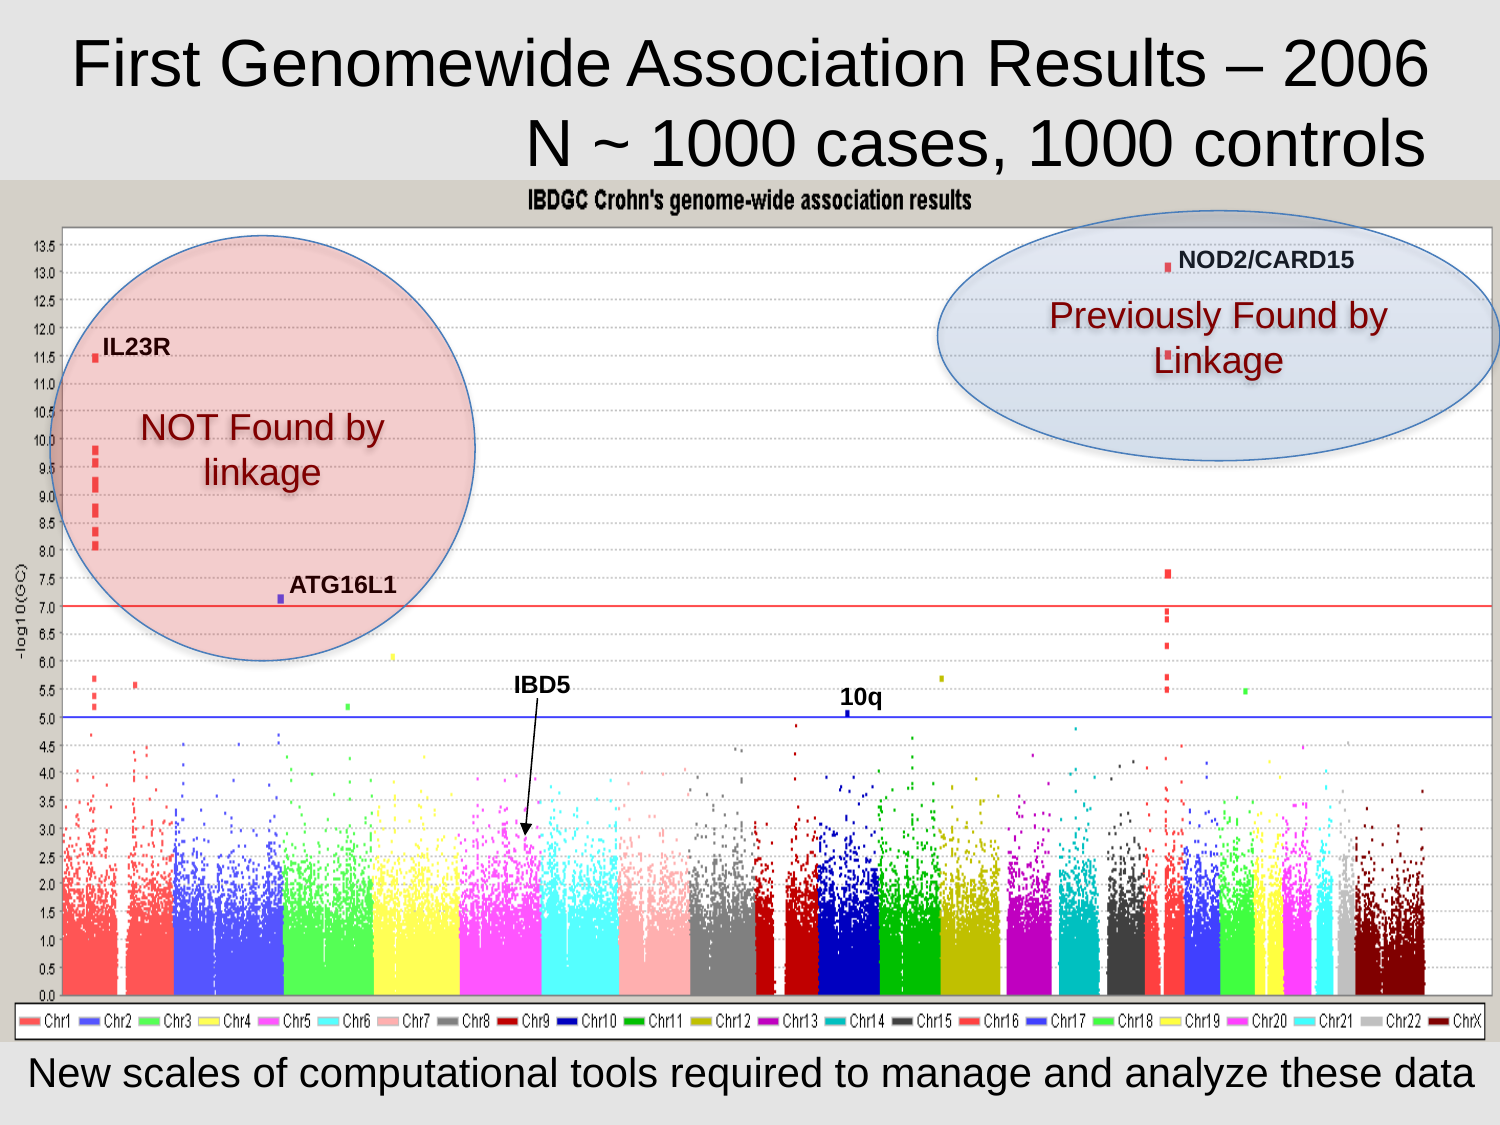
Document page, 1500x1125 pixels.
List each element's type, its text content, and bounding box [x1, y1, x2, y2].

text_box New scales of computational tools required to manage and analyze these data [12, 1050, 1500, 1103]
text_box First Genomewide Association Results – 2006 N ~ 1000 cases, 1000 controls [56, 12, 1447, 177]
picture [0, 180, 1500, 1042]
